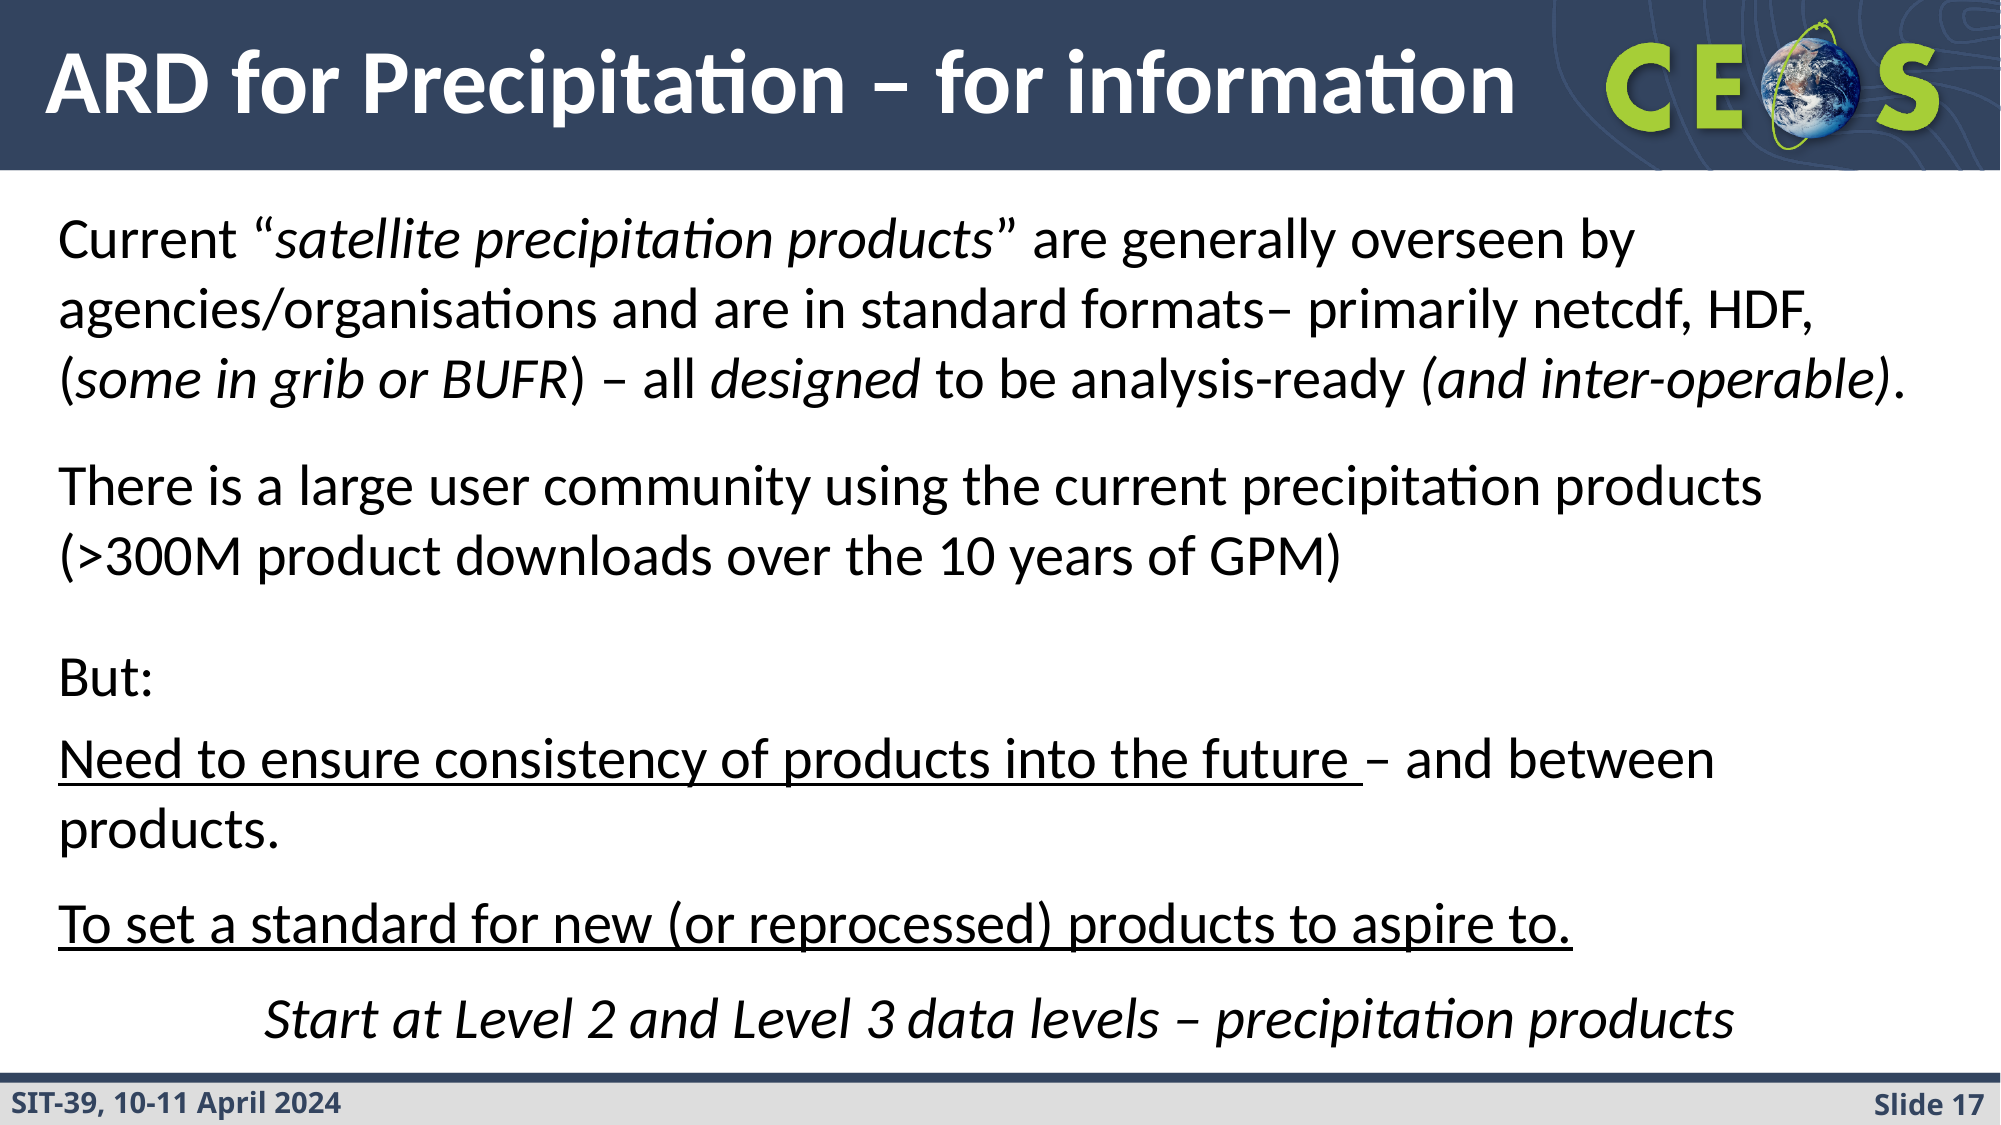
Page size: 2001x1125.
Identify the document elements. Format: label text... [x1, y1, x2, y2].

title ARD for Precipitation – for information [30, 19, 1571, 148]
text_box Current “satellite precipitation products” are generally overseen by agencies/organisations and are in standard formats– primarily netcdf, HDF, (some in grib or BUFR) – all designed to be analysis-ready (and inter-operable). There is a large user community using the current precipitation products (>300M product downloads over the 10 years of GPM) [43, 192, 1945, 595]
picture [1606, 18, 1939, 150]
text_box But: Need to ensure consistency of products into the future – and between products. To set a standard for new (or reprocessed) products to aspire to. Start at Level 2 and Level 3 data levels – precipitation products [43, 630, 1958, 1058]
